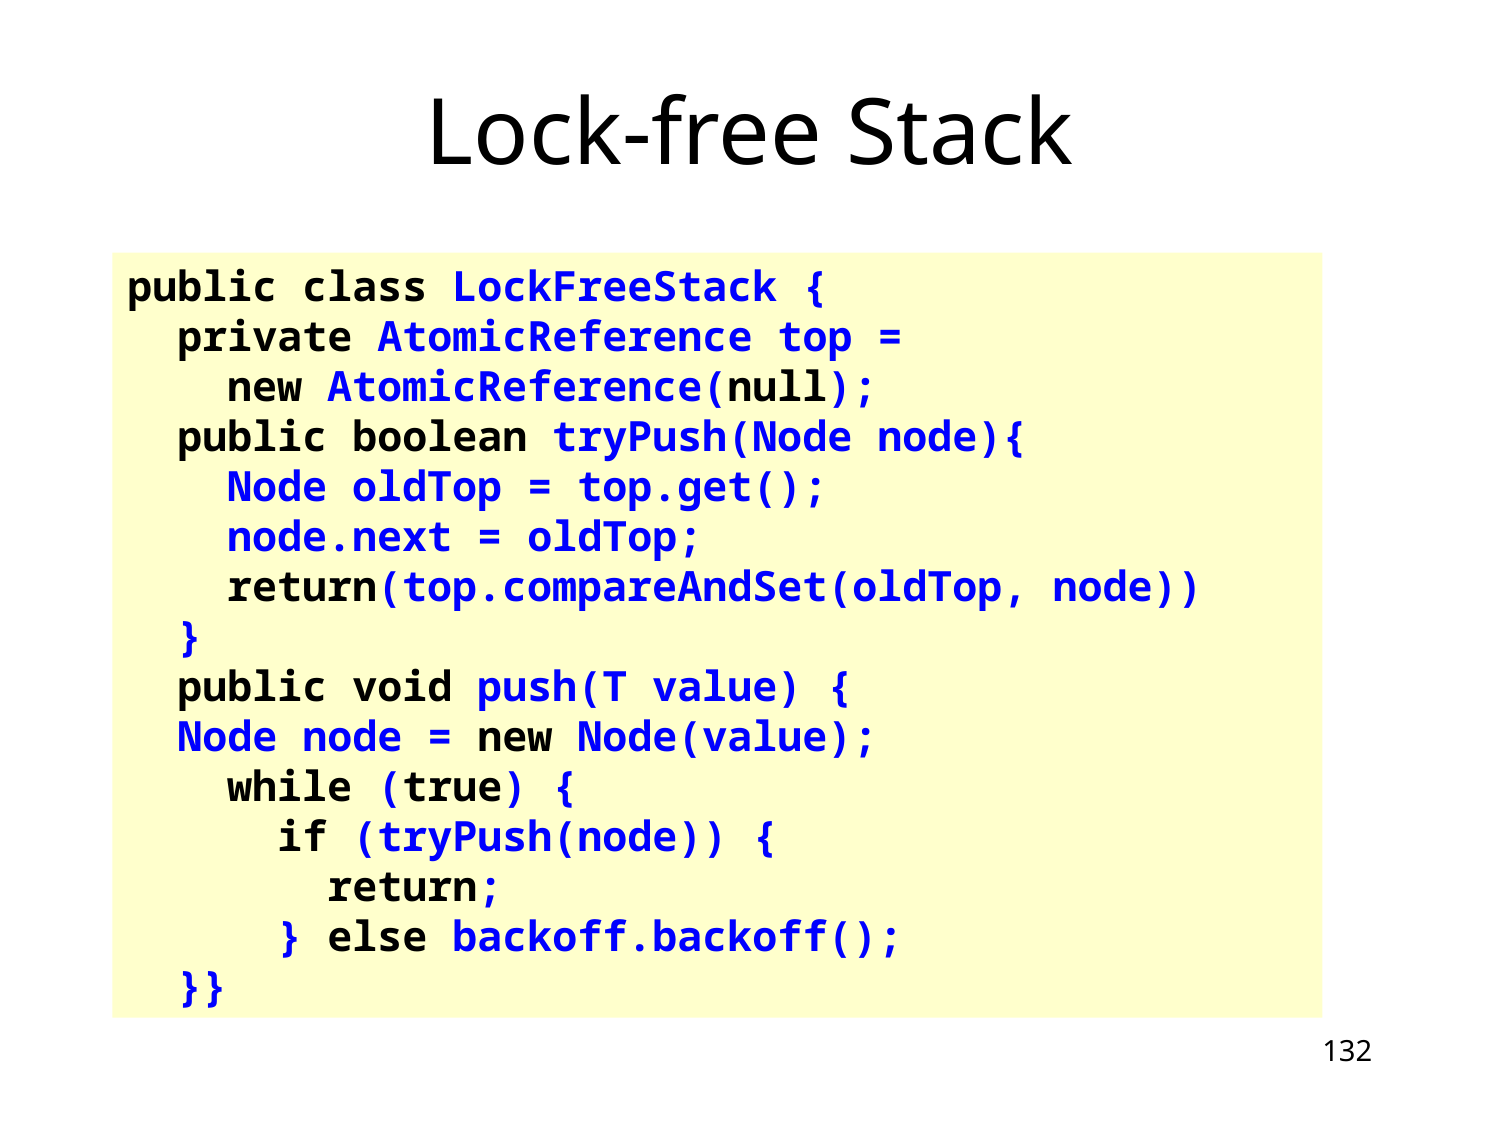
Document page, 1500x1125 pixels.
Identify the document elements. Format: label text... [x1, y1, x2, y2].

text_box public class LockFreeStack { private AtomicReference top = new AtomicReference(null); public boolean tryPush(Node node){ Node oldTop = top.get(); node.next = oldTop; return(top.compareAndSet(oldTop, node)) } public void push(T value) { Node node = new Node(value); while (true) { if (tryPush(node)) { return; } else backoff.backoff(); }} [112, 252, 1323, 1018]
slide_number 132 [1074, 1024, 1388, 1101]
title Lock-free Stack [112, 33, 1388, 222]
